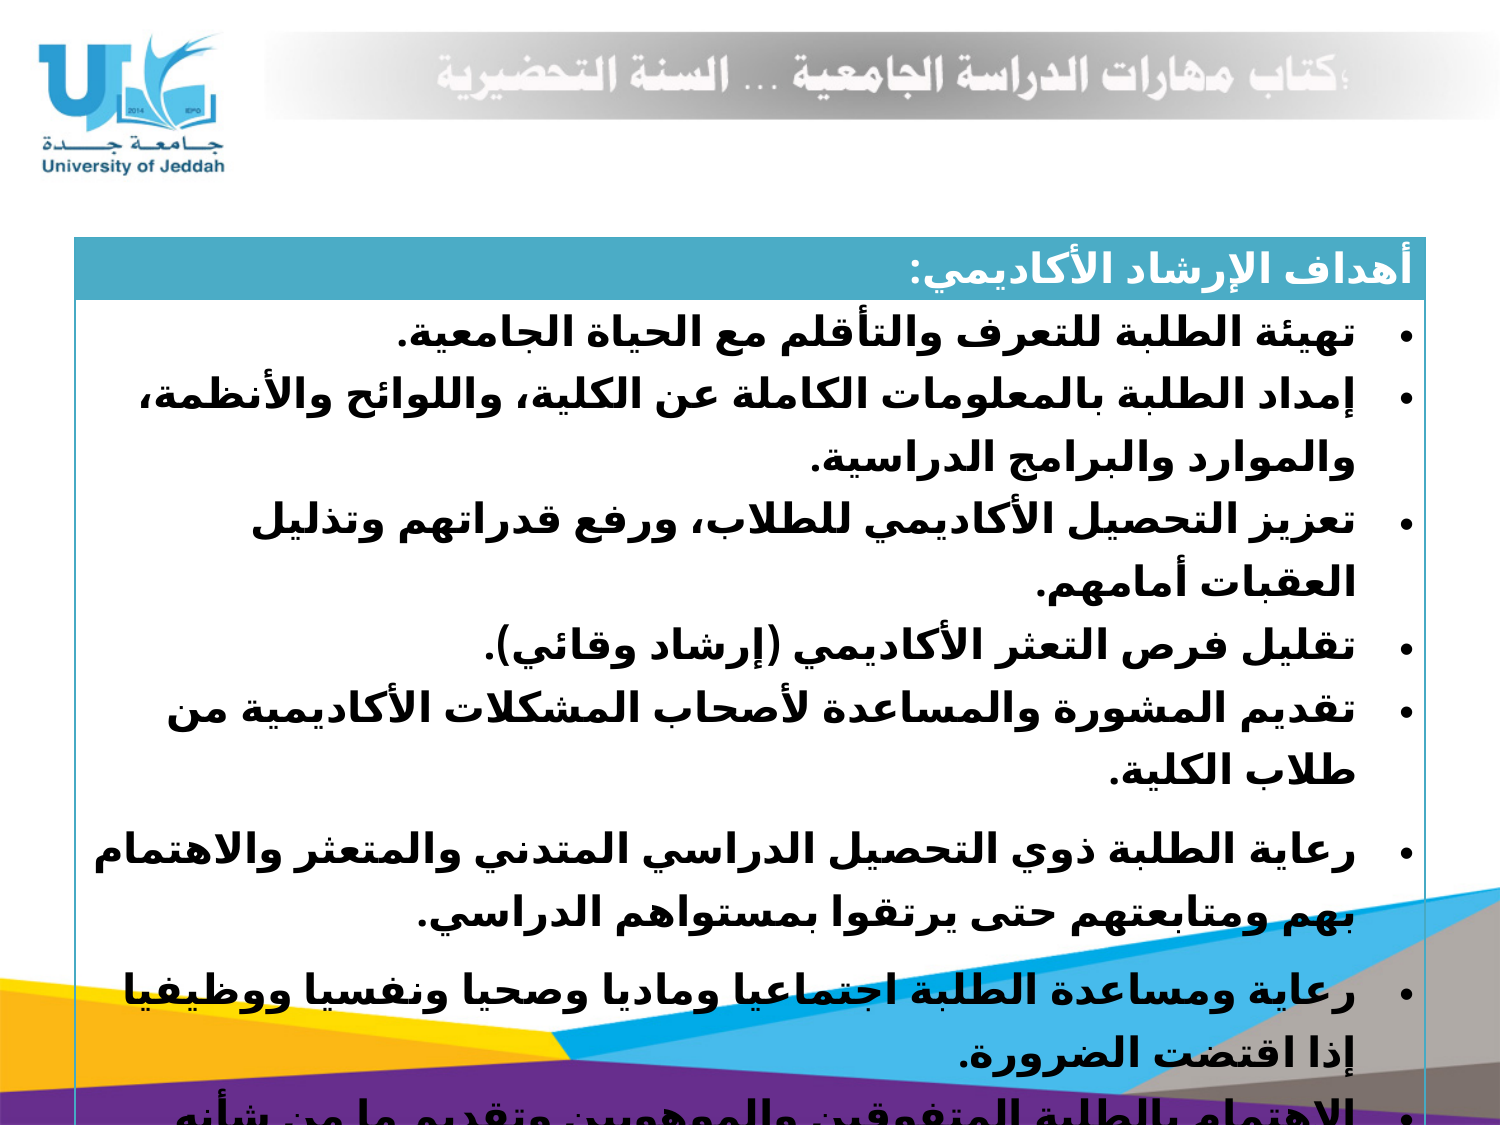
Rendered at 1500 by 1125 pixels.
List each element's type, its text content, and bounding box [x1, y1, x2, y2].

table_cell تقديم المشورة والمساعدة لأصحاب المشكلات الأكاديمية من طلاب الكلية. [76, 676, 1424, 802]
table_cell تعزيز التحصيل الأكاديمي للطلاب، ورفع قدراتهم وتذليل العقبات أمامهم. [76, 488, 1424, 614]
picture [0, 0, 1500, 1125]
table_cell تقليل فرص التعثر الأكاديمي (إرشاد وقائي). [76, 614, 1424, 676]
table_cell تهيئة الطلبة للتعرف والتأقلم مع الحياة الجامعية. [76, 300, 1424, 363]
table_cell رعاية الطلبة ذوي التحصيل الدراسي المتدني والمتعثر والاهتمام بهم ومتابعتهم حتى يرتقوا بمستواهم الدراسي. [76, 802, 1424, 959]
table_header أهداف الإرشاد الأكاديمي: [76, 238, 1424, 300]
table_cell رعاية ومساعدة الطلبة اجتماعيا وماديا وصحيا ونفسيا ووظيفيا إذا اقتضت الضرورة. [76, 959, 1424, 1084]
table_cell الاهتمام بالطلبة المتفوقين والموهوبين وتقديم ما من شأنه تعزيز قدراتهم ودعم إبداعاتهم. [76, 1084, 1424, 1125]
table_cell إمداد الطلبة بالمعلومات الكاملة عن الكلية، واللوائح والأنظمة، والموارد والبرامج الدراسية. [76, 363, 1424, 488]
